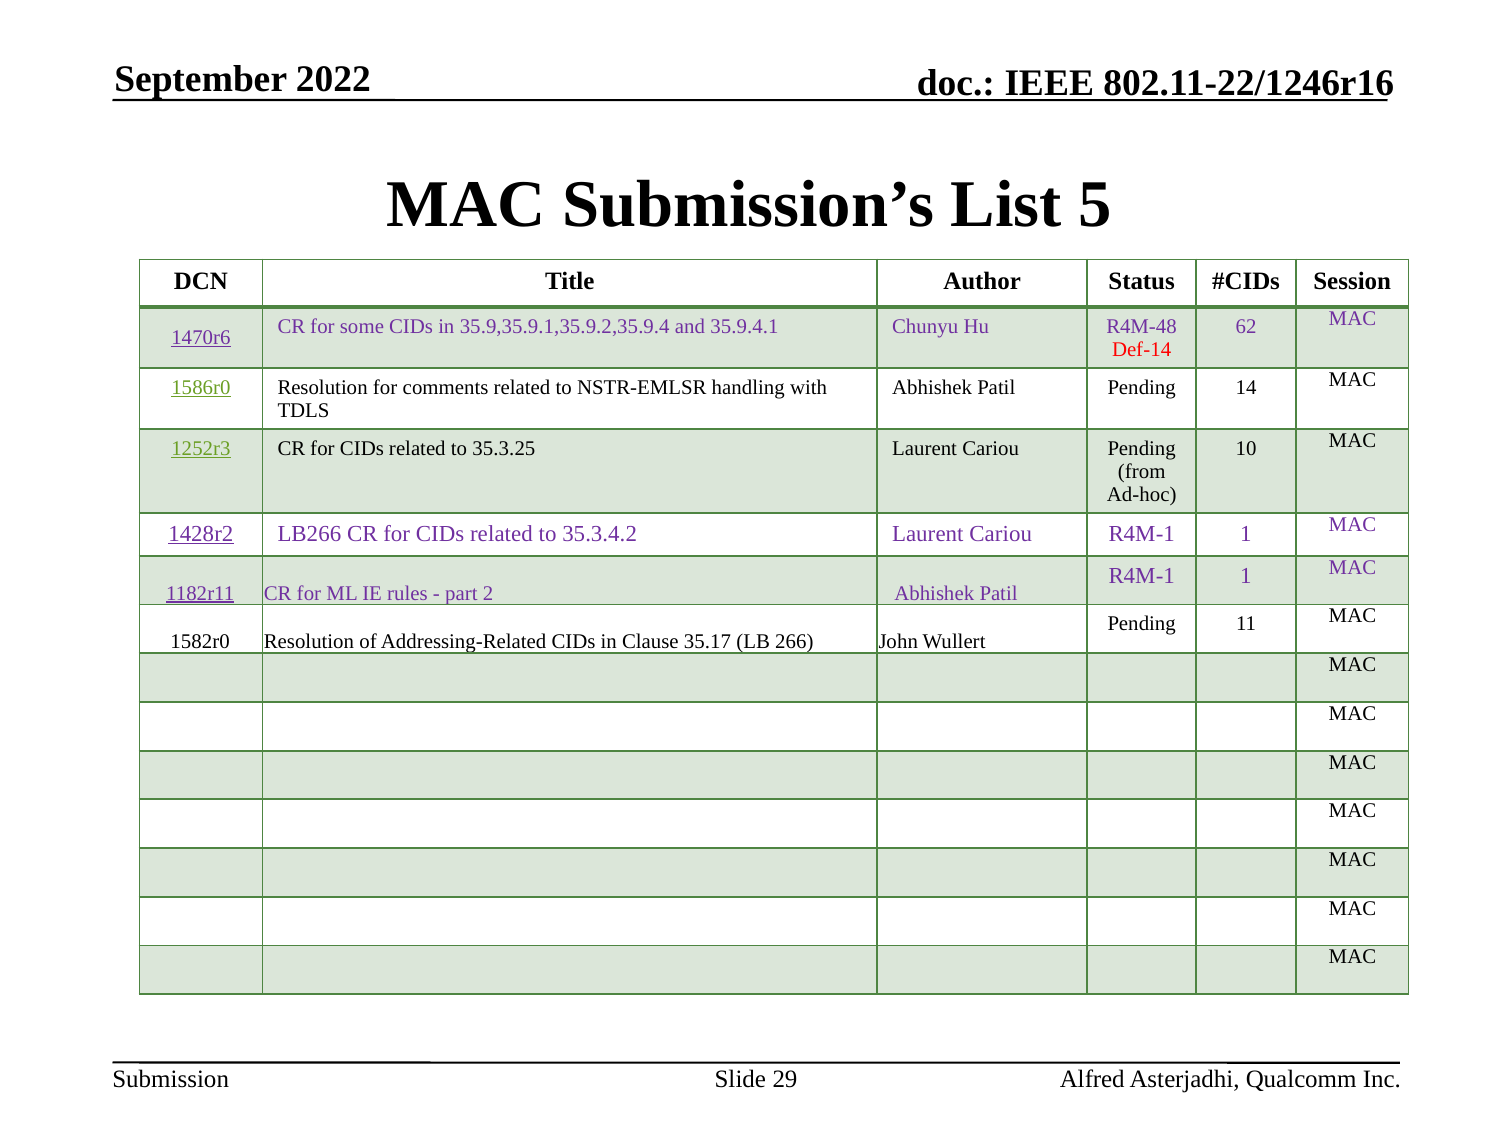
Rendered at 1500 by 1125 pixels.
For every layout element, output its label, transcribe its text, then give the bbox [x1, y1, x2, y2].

table_cell MAC [1297, 849, 1408, 896]
table_cell Resolution for comments related to NSTR-EMLSR handling with TDLS [263, 369, 876, 428]
table_cell 1182r11 [140, 557, 262, 604]
table_header DCN [140, 260, 262, 305]
table_cell John Wullert [878, 605, 1086, 652]
table_cell R4M-1 [1088, 514, 1195, 555]
table_cell [1088, 752, 1195, 798]
table_cell Abhishek Patil [878, 369, 1086, 428]
table_cell [878, 703, 1086, 750]
table_cell Laurent Cariou [878, 514, 1086, 555]
table_header Author [878, 260, 1086, 305]
table_cell Resolution of Addressing-Related CIDs in Clause 35.17 (LB 266) [263, 605, 876, 652]
table_cell [263, 703, 876, 750]
table_cell 1252r3 [140, 430, 262, 512]
table_header Session [1297, 260, 1408, 305]
table_cell [1088, 800, 1195, 847]
table_cell [1088, 946, 1195, 993]
table_cell CR for CIDs related to 35.3.25 [263, 430, 876, 512]
table_cell [263, 752, 876, 798]
table_cell Pending (from Ad-hoc) [1088, 430, 1195, 512]
table_cell [1088, 849, 1195, 896]
table_cell 1470r6 [140, 309, 262, 367]
table_cell [878, 849, 1086, 896]
slide_number Slide 29 [712, 1061, 800, 1123]
table_cell [878, 800, 1086, 847]
table_cell [1197, 654, 1295, 701]
table_cell [140, 849, 262, 896]
table_header Status [1088, 260, 1195, 305]
table_cell Pending [1088, 605, 1195, 652]
table_cell CR for ML IE rules - part 2 [263, 557, 876, 604]
table_cell [1088, 654, 1195, 701]
table_cell MAC [1297, 514, 1408, 555]
table_cell Laurent Cariou [878, 430, 1086, 512]
table_cell MAC [1297, 430, 1408, 512]
table_cell MAC [1297, 369, 1408, 428]
table_cell MAC [1297, 309, 1408, 367]
table_cell 1 [1197, 557, 1295, 604]
table_cell MAC [1297, 654, 1408, 701]
footer Alfred Asterjadhi, Qualcomm Inc. [878, 1061, 1402, 1093]
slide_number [114, 54, 423, 100]
table_header Title [263, 260, 876, 305]
table_cell [878, 946, 1086, 993]
table_cell MAC [1297, 946, 1408, 993]
table_cell [878, 654, 1086, 701]
table_cell Pending [1088, 369, 1195, 428]
table_cell 62 [1197, 309, 1295, 367]
table_cell 1586r0 [140, 369, 262, 428]
table_cell [140, 752, 262, 798]
table_cell [263, 654, 876, 701]
table_cell MAC [1297, 605, 1408, 652]
table_cell Abhishek Patil [878, 557, 1086, 604]
table_cell MAC [1297, 557, 1408, 604]
table_cell [263, 800, 876, 847]
table_cell 14 [1197, 369, 1295, 428]
table_cell [263, 849, 876, 896]
table_cell 1582r0 [140, 605, 262, 652]
table_cell MAC [1297, 752, 1408, 798]
table_cell [140, 654, 262, 701]
table_cell [140, 800, 262, 847]
table_cell [140, 703, 262, 750]
table_cell [1197, 898, 1295, 945]
table_cell MAC [1297, 800, 1408, 847]
table_cell [1197, 800, 1295, 847]
table_cell [1197, 849, 1295, 896]
table_cell [1088, 898, 1195, 945]
table_cell 1 [1197, 514, 1295, 555]
table_cell [878, 752, 1086, 798]
table_cell [1197, 752, 1295, 798]
table_cell [263, 946, 876, 993]
table_header #CIDs [1197, 260, 1295, 305]
table_cell 10 [1197, 430, 1295, 512]
table_cell [263, 898, 876, 945]
table_cell LB266 CR for CIDs related to 35.3.4.2 [263, 514, 876, 555]
table_cell 1428r2 [140, 514, 262, 555]
table_cell [1197, 703, 1295, 750]
table_cell [140, 898, 262, 945]
table_cell [140, 946, 262, 993]
title MAC Submission’s List 5 [112, 112, 1388, 288]
table_cell R4M-1 [1088, 557, 1195, 604]
table_cell Chunyu Hu [878, 309, 1086, 367]
table_cell MAC [1297, 898, 1408, 945]
table_cell MAC [1297, 703, 1408, 750]
table_cell CR for some CIDs in 35.9,35.9.1,35.9.2,35.9.4 and 35.9.4.1 [263, 309, 876, 367]
table_cell [1197, 946, 1295, 993]
table_cell [1088, 703, 1195, 750]
table_cell R4M-48 Def-14 [1088, 309, 1195, 367]
table_cell [878, 898, 1086, 945]
table_cell 11 [1197, 605, 1295, 652]
